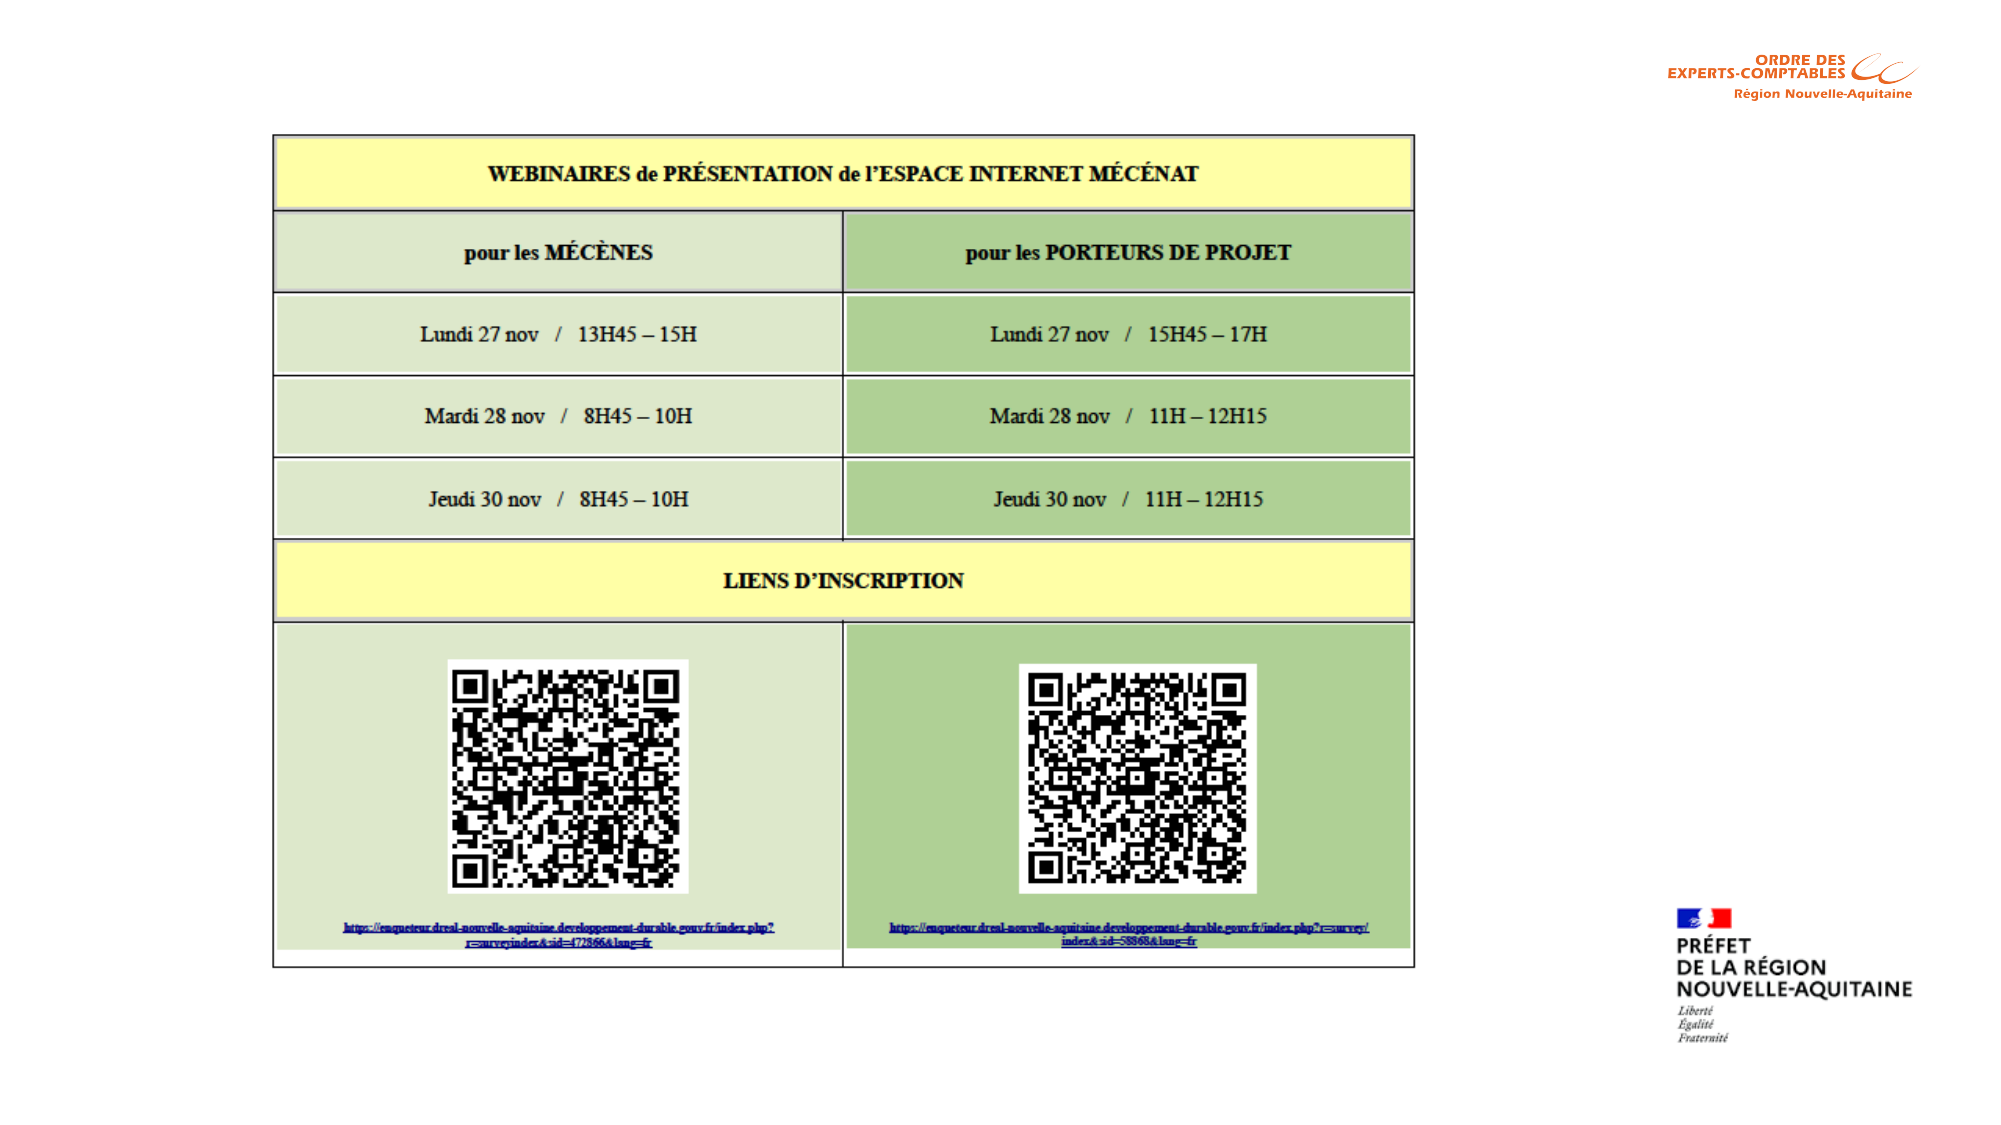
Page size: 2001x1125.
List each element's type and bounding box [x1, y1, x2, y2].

picture [1668, 51, 1921, 101]
picture [1658, 889, 1932, 1062]
text_box [185, 15, 1503, 1062]
